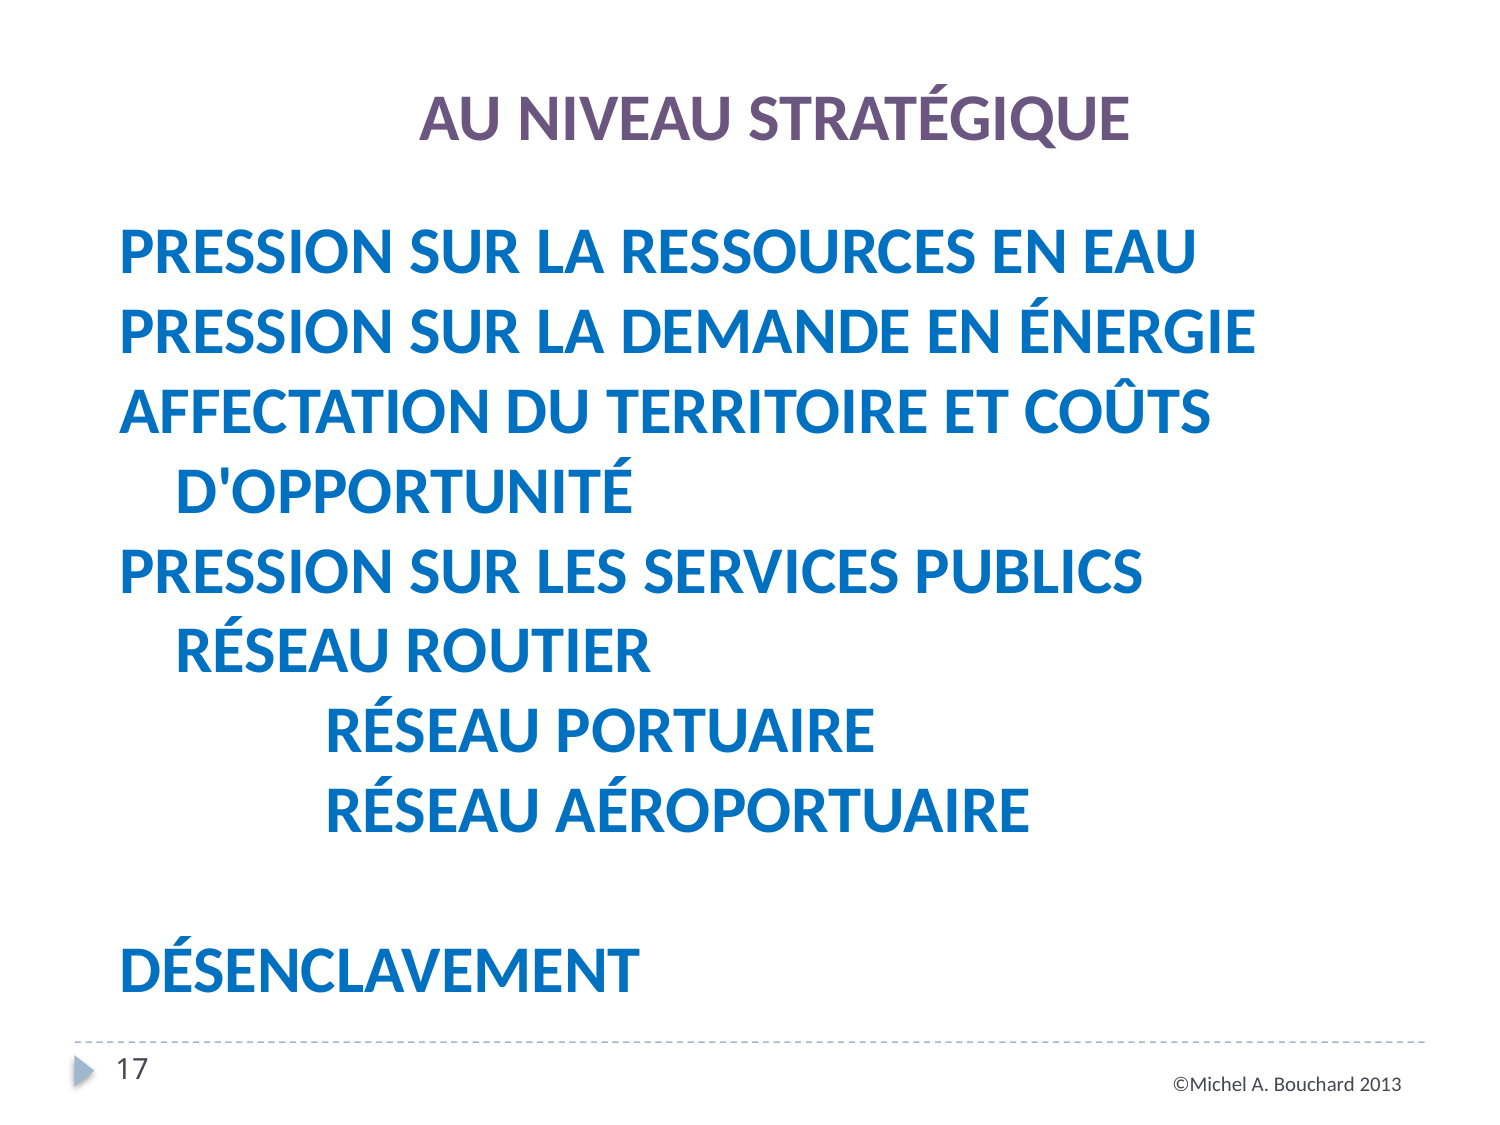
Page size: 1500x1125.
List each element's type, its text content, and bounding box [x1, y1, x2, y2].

slide_number 17 [100, 1042, 426, 1103]
text_box PRESSION SUR LA RESSOURCES EN EAU PRESSION SUR LA DEMANDE EN ÉNERGIE AFFECTATION DU TERRITOIRE ET COÛTS D'OPPORTUNITÉ PRESSION SUR LES SERVICES PUBLICS RÉSEAU ROUTIER RÉSEAU PORTUAIRE RÉSEAU AÉROPORTUAIRE DÉSENCLAVEMENT [29, 129, 1424, 1014]
footer ©Michel A. Bouchard 2013 [1139, 1063, 1417, 1103]
text_box AU NIVEAU STRATÉGIQUE [41, 66, 1436, 161]
